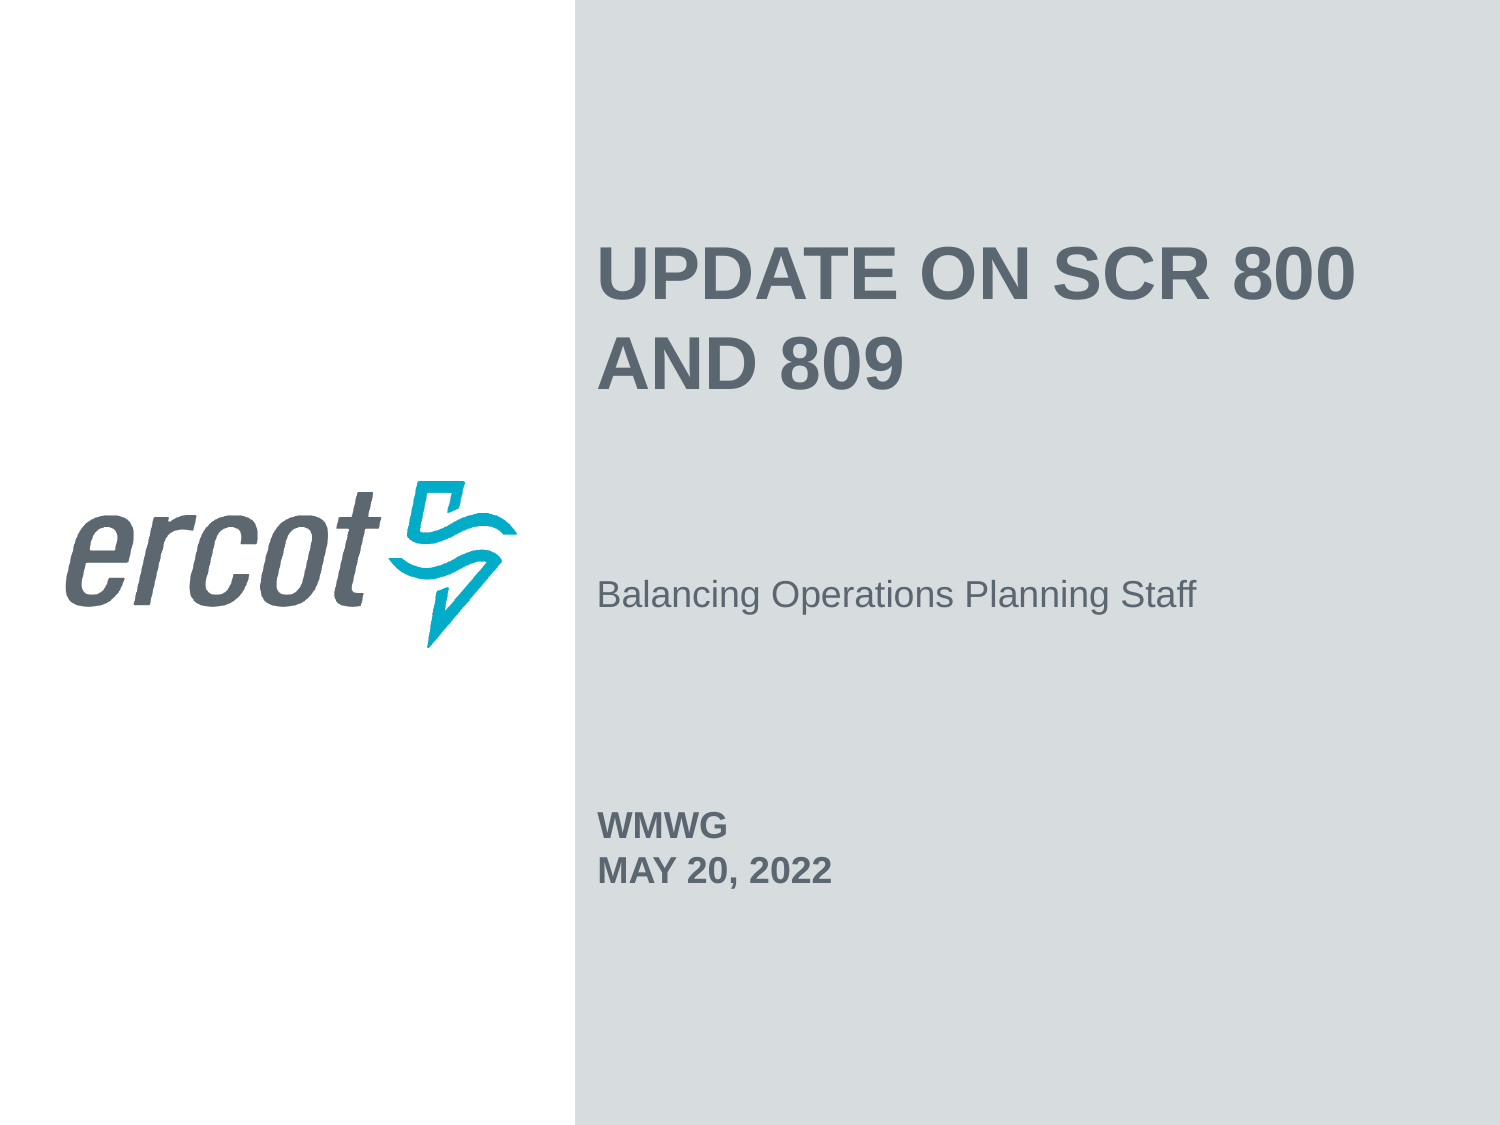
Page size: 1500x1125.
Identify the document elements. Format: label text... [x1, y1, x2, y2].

list Update on SCR 800 and 809 [581, 217, 1488, 596]
list Balancing Operations Planning Staff [581, 596, 1315, 714]
list WMWG May 20, 2022 [582, 793, 1315, 900]
picture [56, 471, 525, 654]
